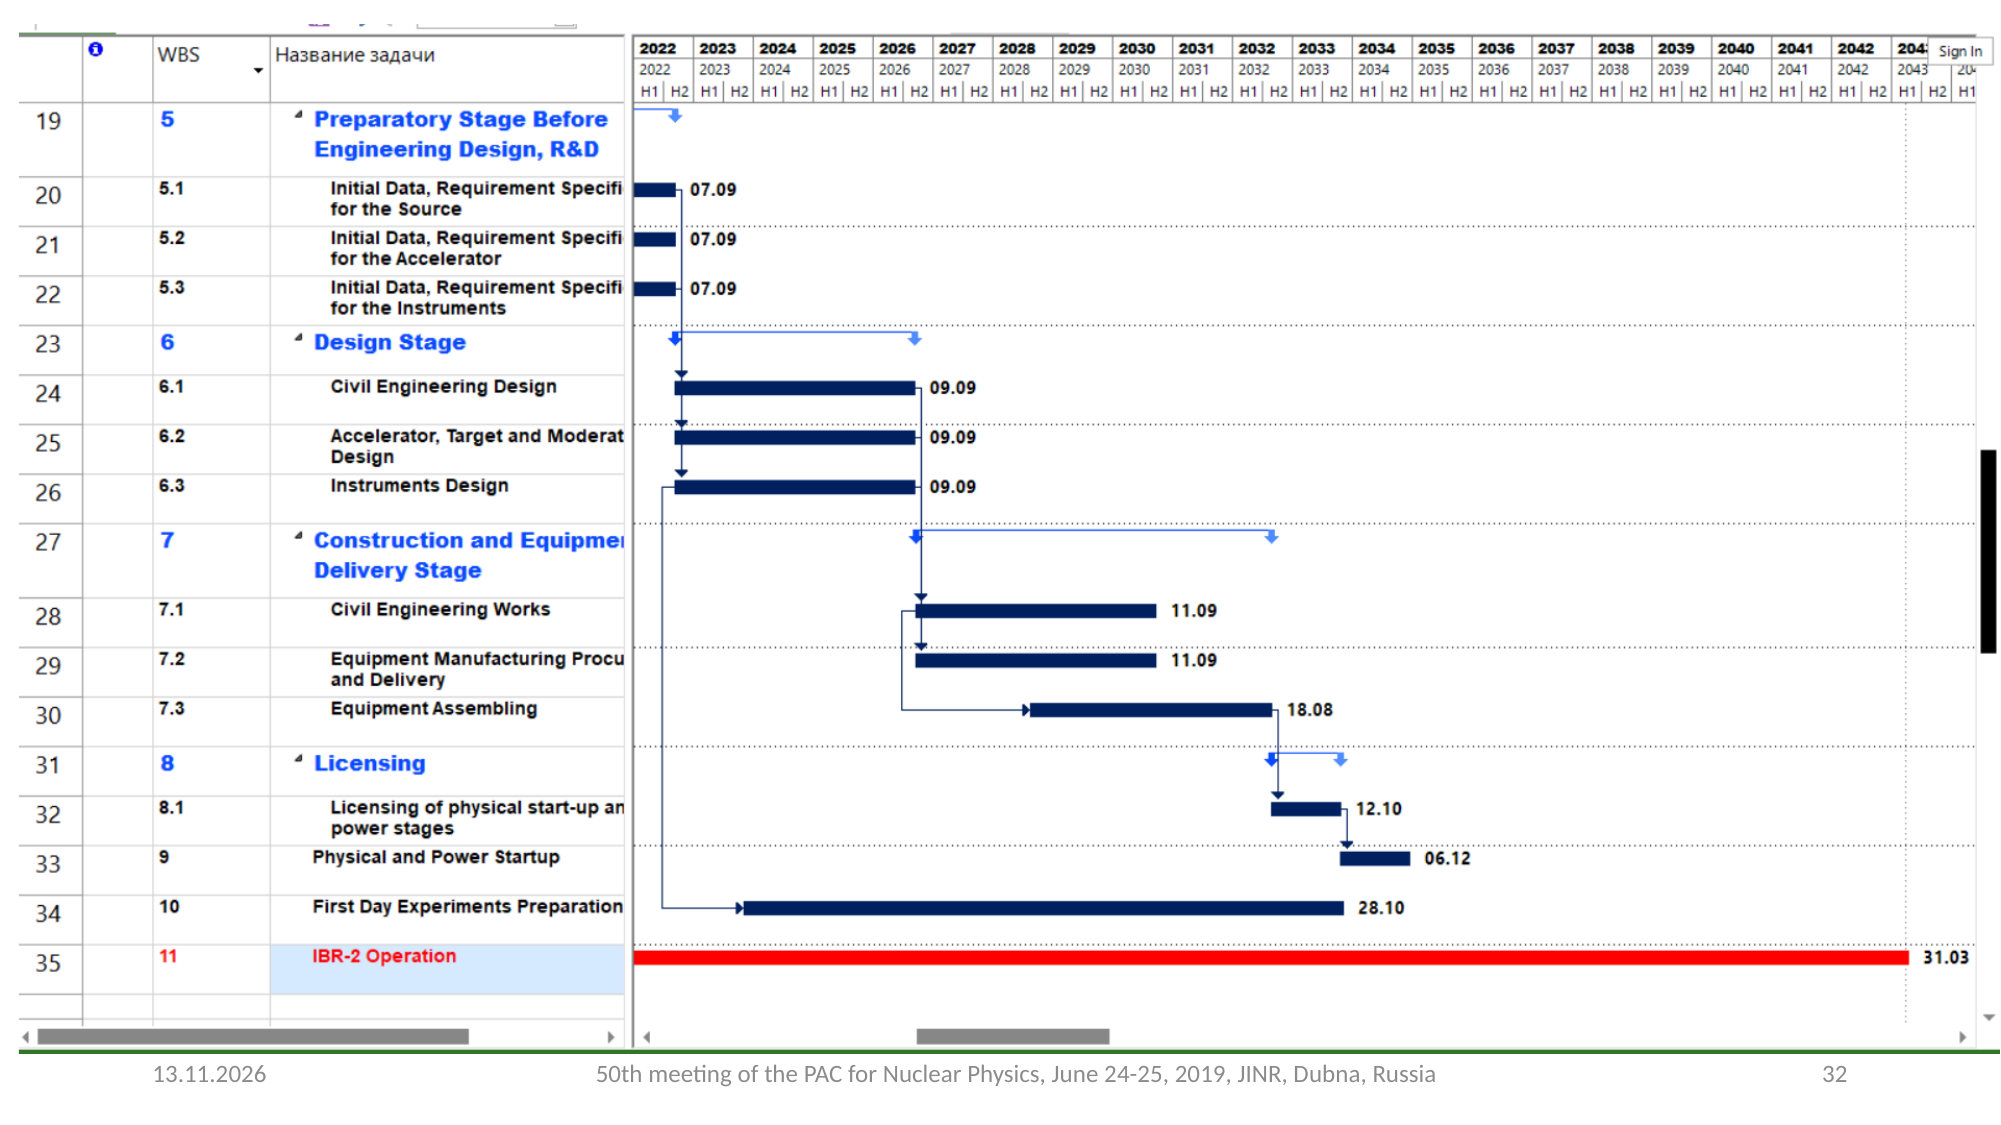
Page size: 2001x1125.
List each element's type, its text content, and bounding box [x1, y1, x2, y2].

picture [18, 24, 2000, 1054]
slide_number 32 [1689, 1054, 1863, 1103]
footer 50th meeting of the PAC for Nuclear Physics, June 24-25, 2019, JINR, Dubna, Russia [410, 1054, 1624, 1103]
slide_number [137, 1054, 322, 1103]
